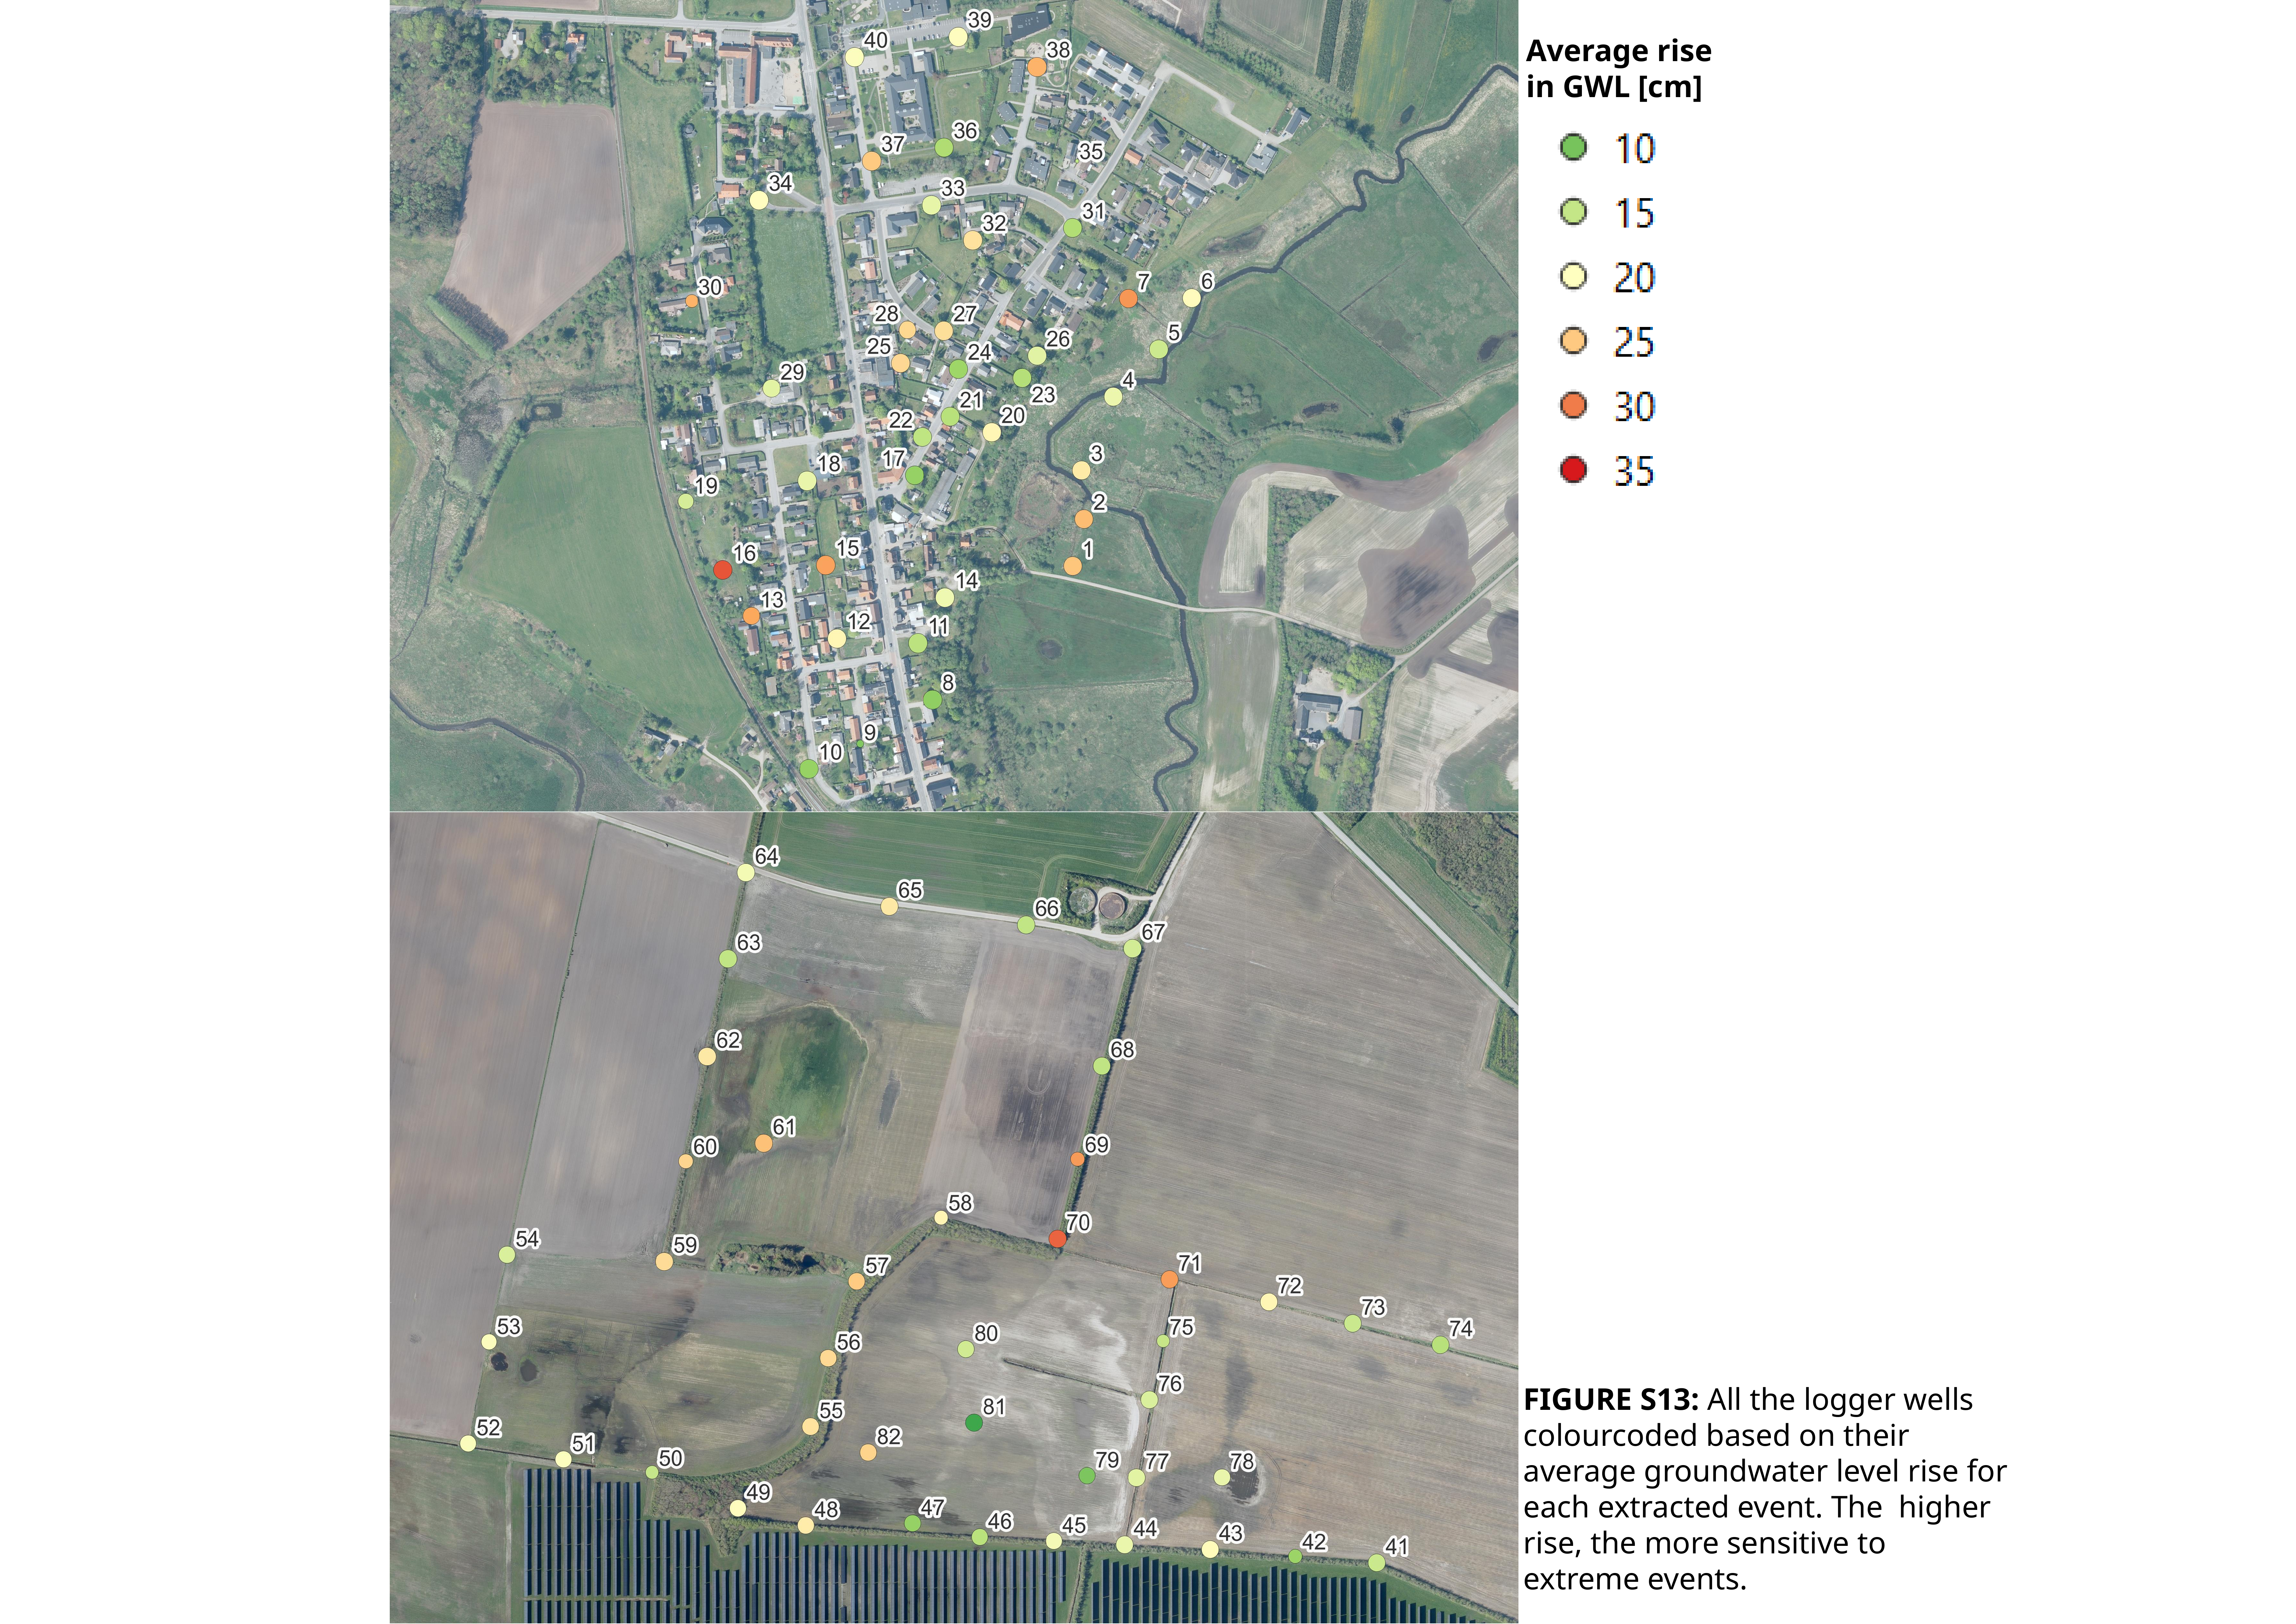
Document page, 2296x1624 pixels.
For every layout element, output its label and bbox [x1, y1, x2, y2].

text_box [390, 0, 2016, 1624]
